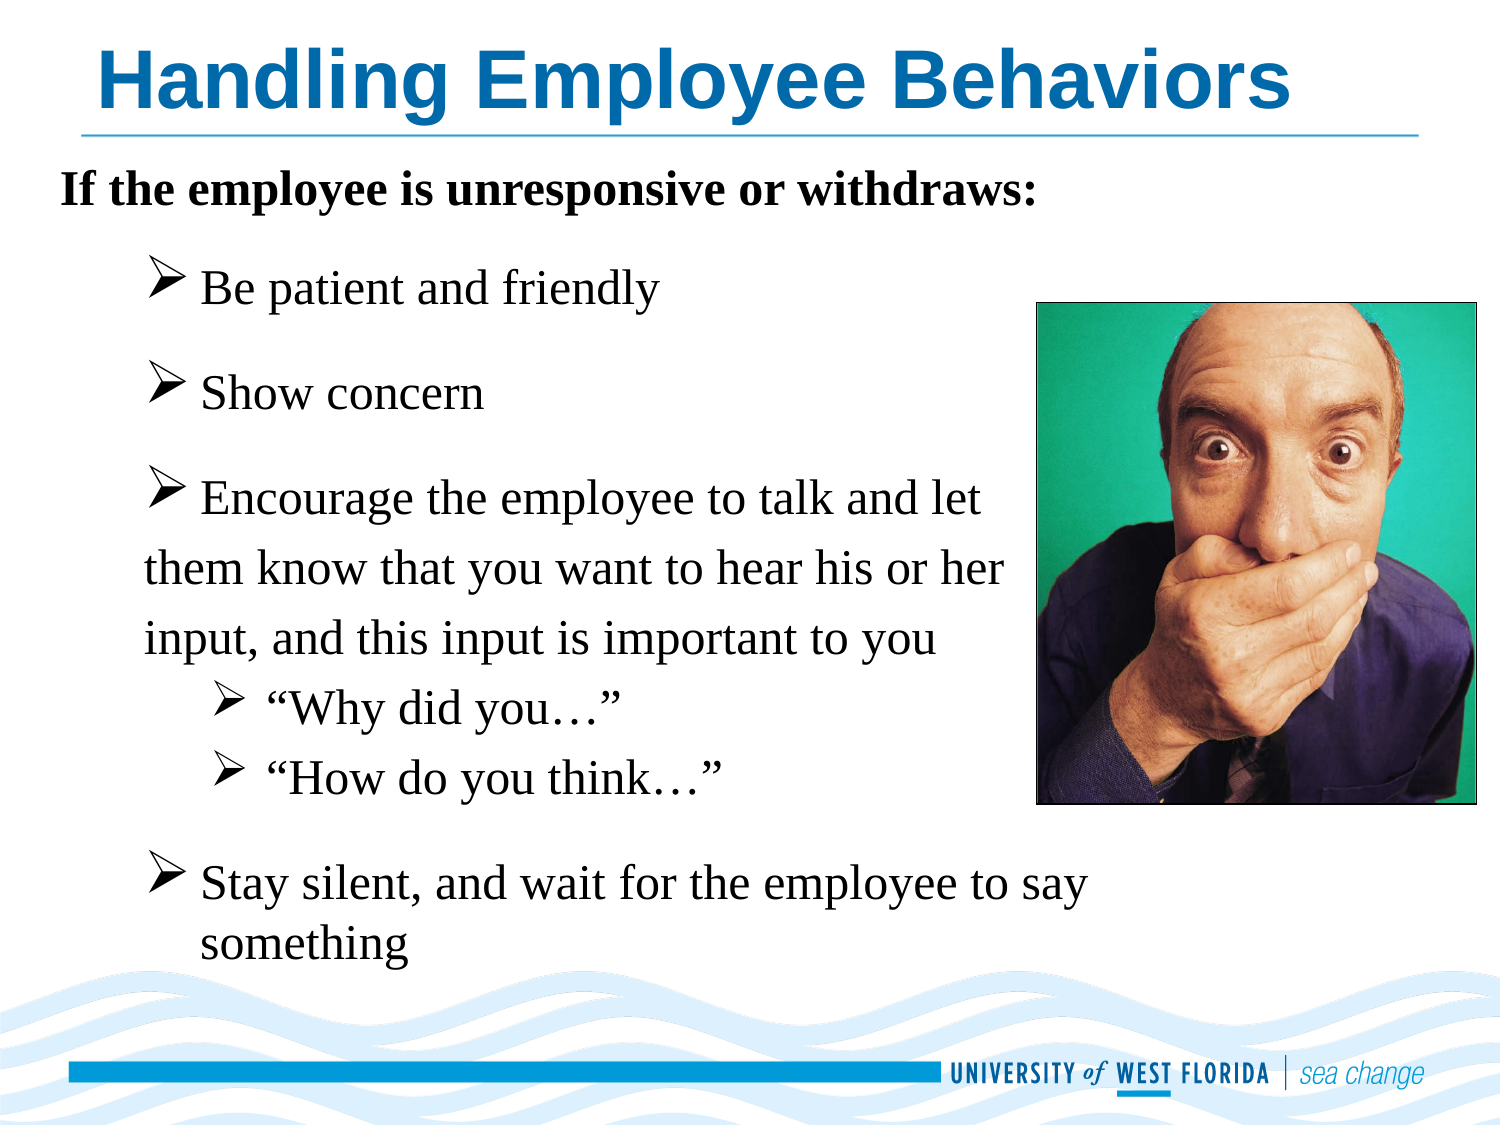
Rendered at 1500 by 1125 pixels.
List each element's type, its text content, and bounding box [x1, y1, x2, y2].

picture [0, 0, 1500, 1125]
text_box If the employee is unresponsive or withdraws: Be patient and friendly Show concern Encourage the employee to talk and let them know that you want to hear his or her input, and this input is important to you “Why did you…” “How do you think…” Stay silent, and wait for the employee to say something [45, 147, 1292, 977]
title Handling Employee Behaviors [81, 44, 1421, 120]
